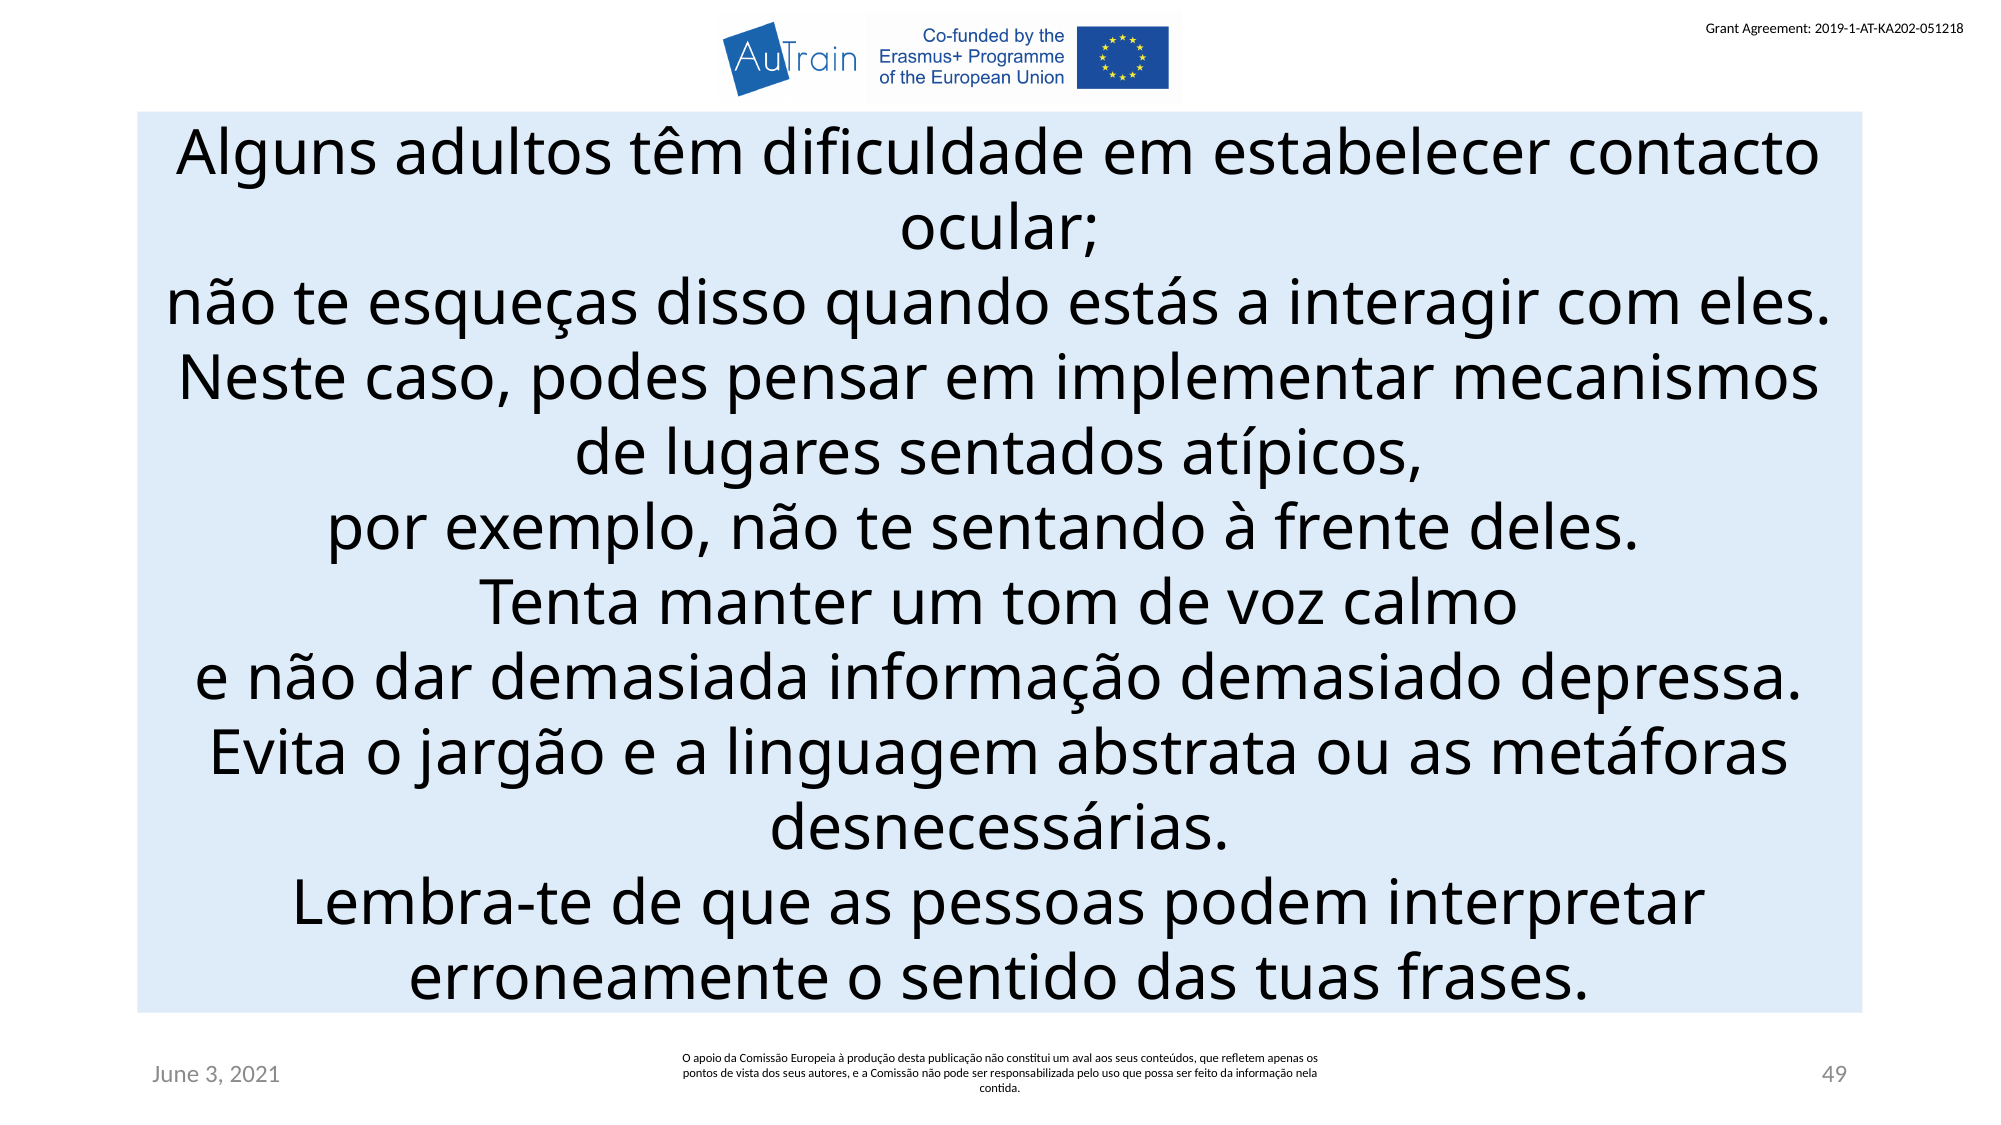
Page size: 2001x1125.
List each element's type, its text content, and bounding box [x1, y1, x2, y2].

text_box Alguns adultos têm dificuldade em estabelecer contacto ocular; não te esqueças disso quando estás a interagir com eles. Neste caso, podes pensar em implementar mecanismos de lugares sentados atípicos, por exemplo, não te sentando à frente deles. Tenta manter um tom de voz calmo e não dar demasiada informação demasiado depressa. Evita o jargão e a linguagem abstrata ou as metáforas desnecessárias. Lembra-te de que as pessoas podem interpretar erroneamente o sentido das tuas frases. [137, 111, 1863, 1013]
picture [715, 11, 1183, 104]
footer O apoio da Comissão Europeia à produção desta publicação não constitui um aval aos seus conteúdos, que refletem apenas os pontos de vista dos seus autores, e a Comissão não pode ser responsabilizada pelo uso que possa ser feito da informação nela contida. [662, 1042, 1338, 1103]
slide_number 49 [1412, 1042, 1863, 1103]
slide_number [137, 1042, 588, 1103]
